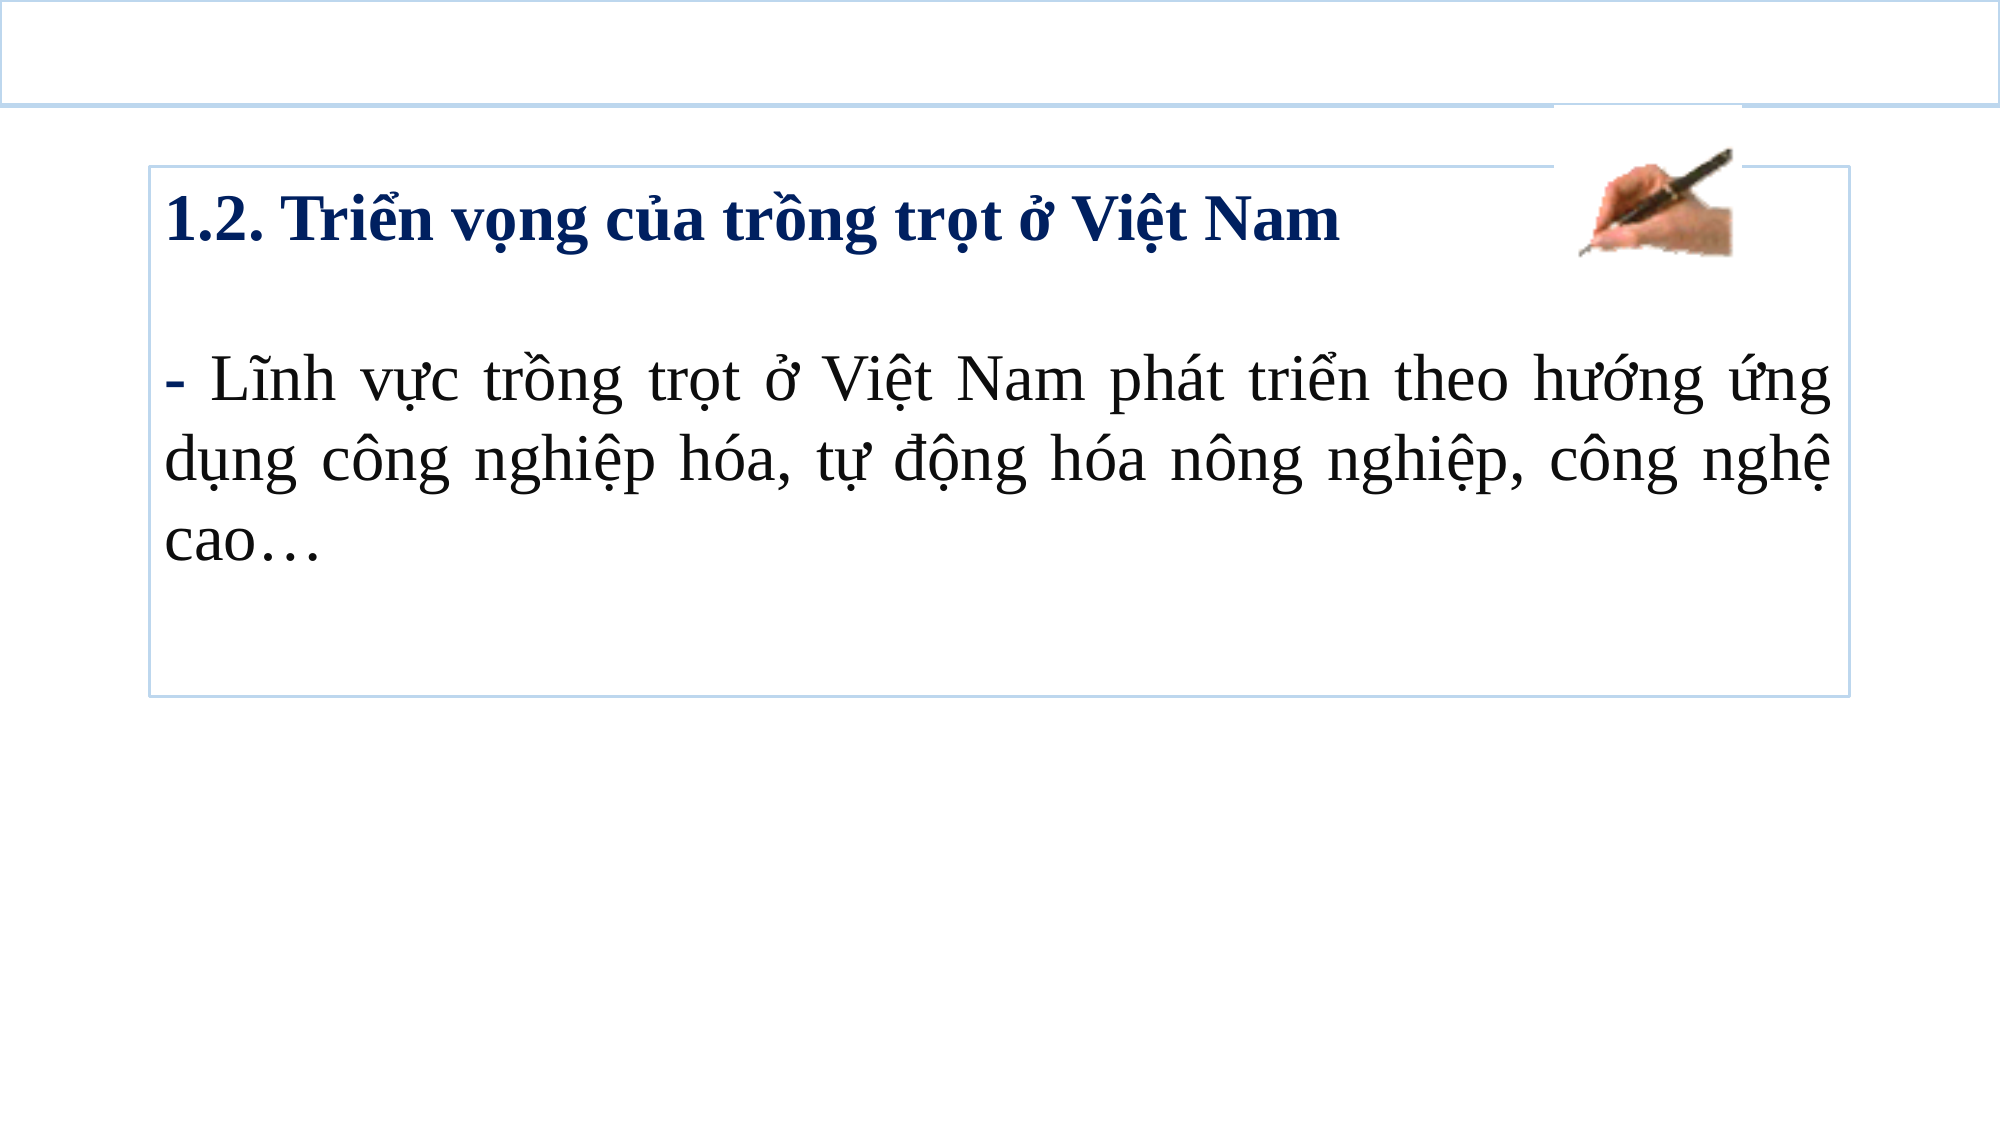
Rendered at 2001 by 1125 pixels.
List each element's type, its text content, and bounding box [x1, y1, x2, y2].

text_box [0, 0, 2000, 106]
text_box 1.2. Triển vọng của trồng trọt ở Việt Nam - Lĩnh vực trồng trọt ở Việt Nam phát triển theo hướng ứng dụng công nghiệp hóa, tự động hóa nông nghiệp, công nghệ cao… [149, 166, 1850, 697]
picture [1554, 105, 1742, 266]
